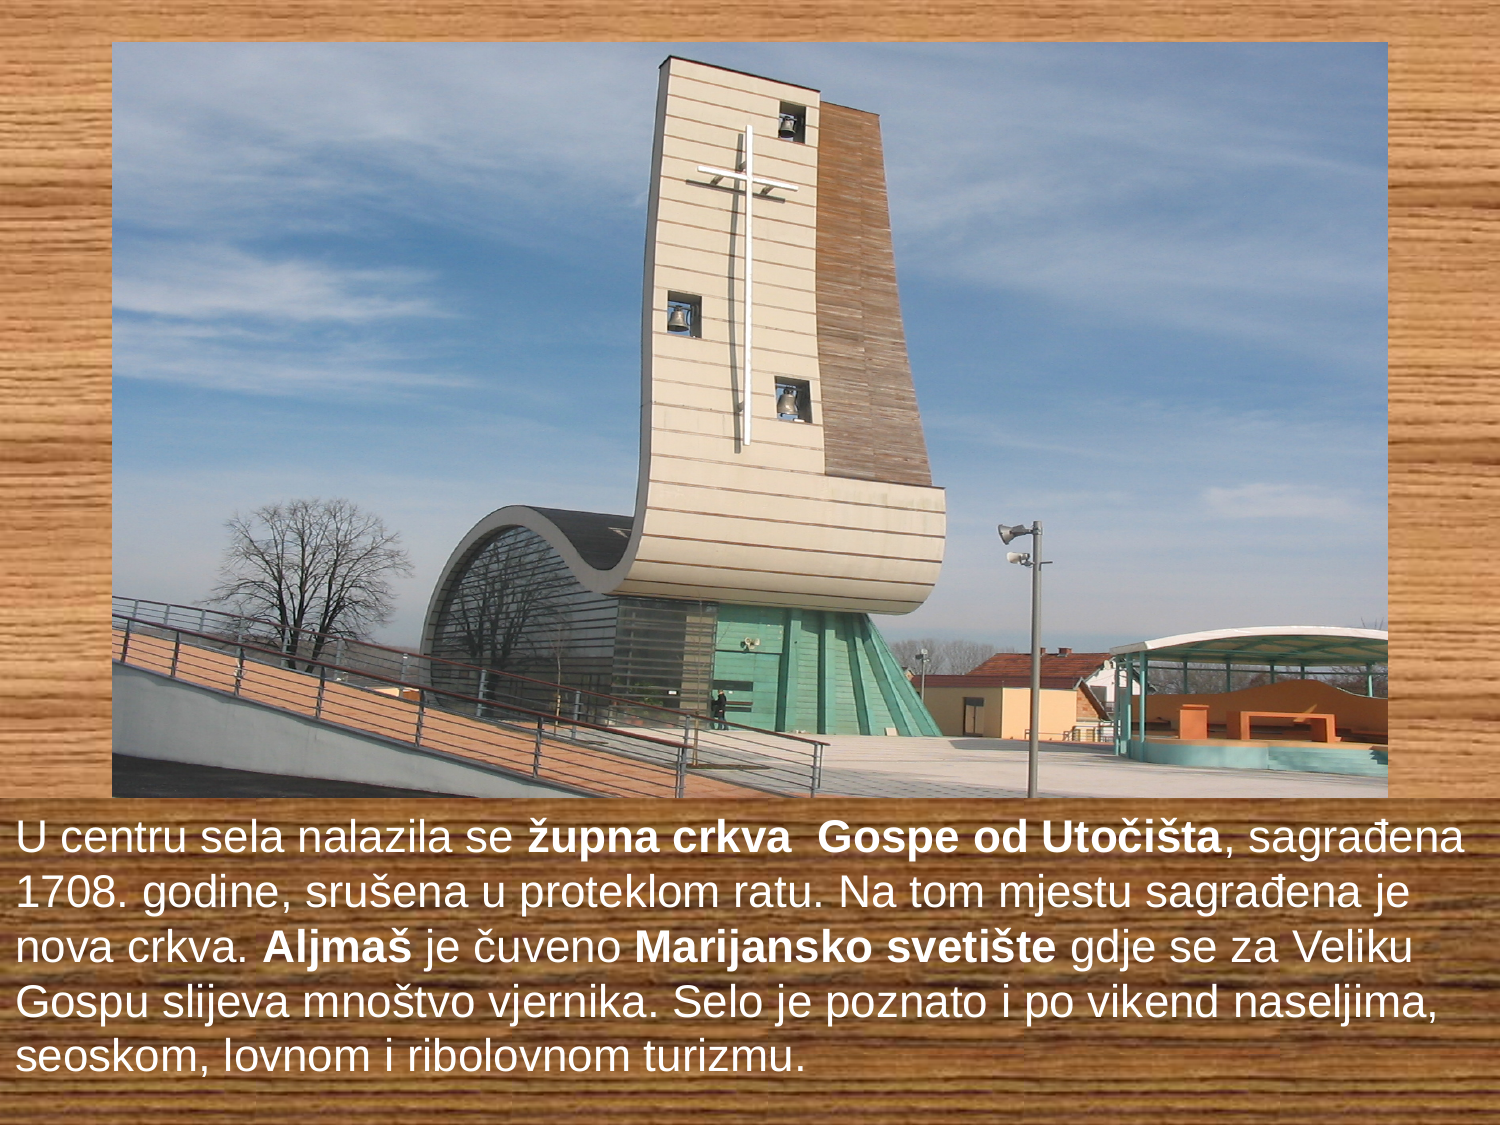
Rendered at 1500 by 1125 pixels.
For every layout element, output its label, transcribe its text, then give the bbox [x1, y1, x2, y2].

picture [0, 0, 1500, 799]
list U centru sela nalazila se župna crkva Gospe od Utočišta, sagrađena 1708. godine, srušena u proteklom ratu. Na tom mjestu sagrađena je nova crkva. Aljmaš je čuveno Marijansko svetište gdje se za Veliku Gospu slijeva mnoštvo vjernika. Selo je poznato i po vikend naseljima, seoskom, lovnom i ribolovnom turizmu. [0, 798, 1500, 1125]
